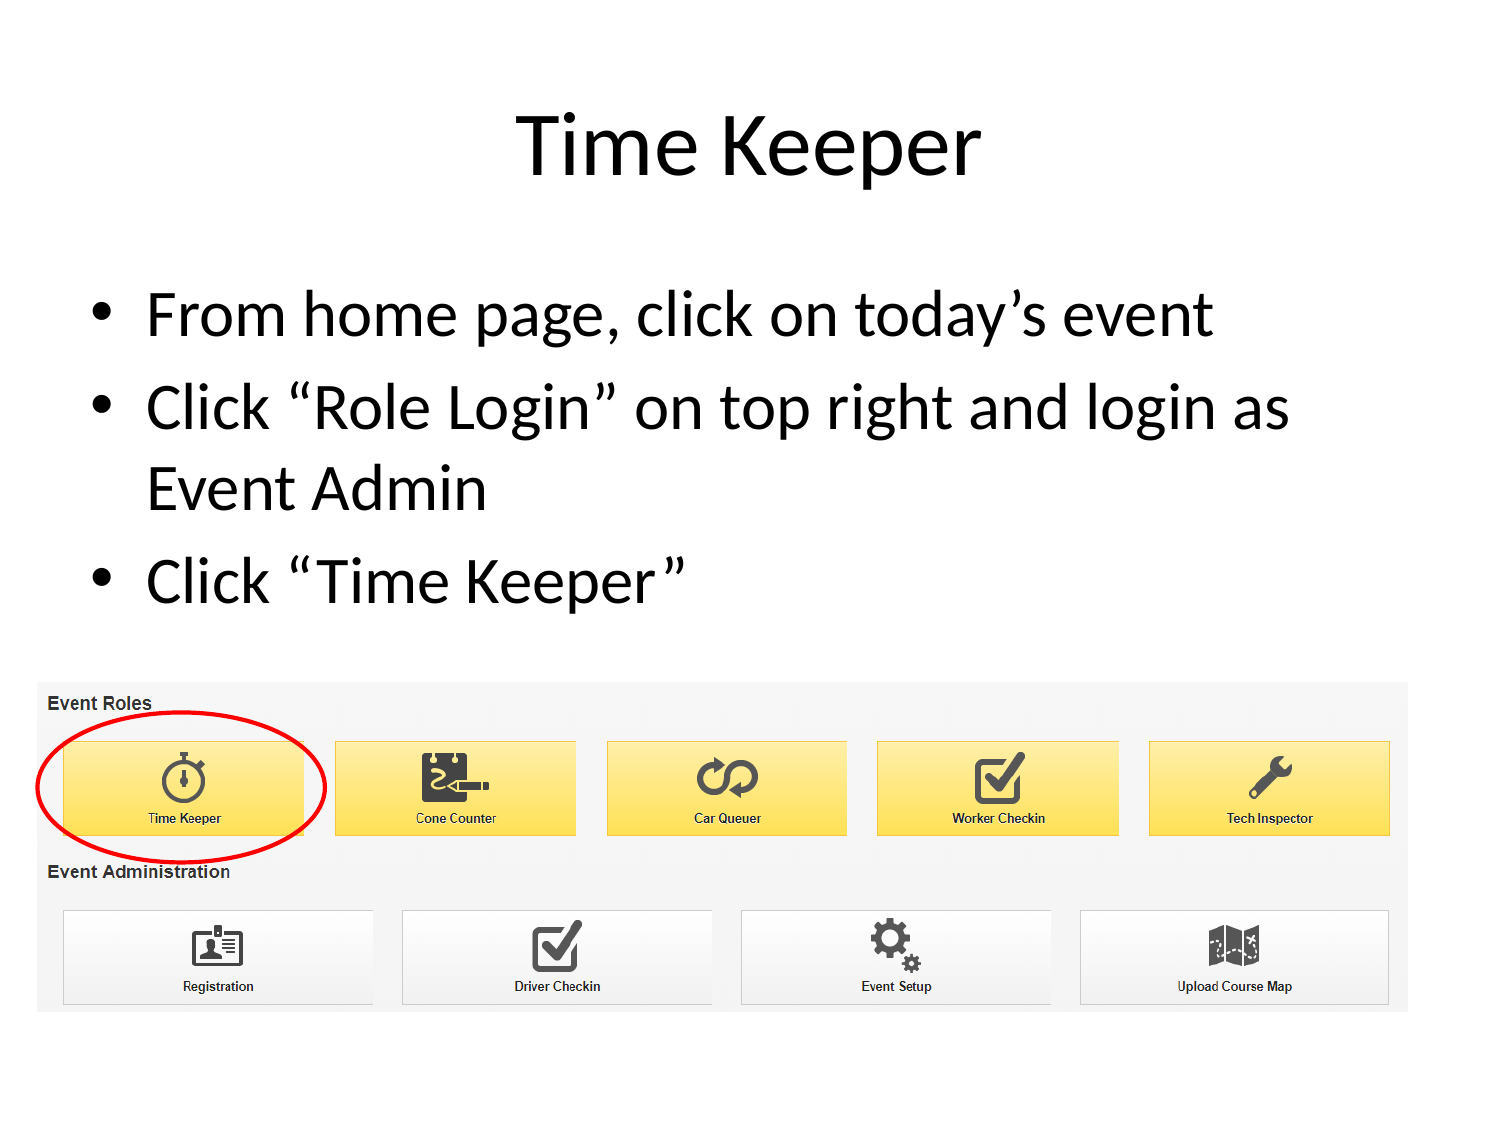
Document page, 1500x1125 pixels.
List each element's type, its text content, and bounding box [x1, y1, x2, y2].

title Time Keeper [75, 45, 1425, 233]
picture [37, 682, 1409, 1012]
list From home page, click on today’s event Click “Role Login” on top right and login as Event Admin Click “Time Keeper” [75, 262, 1425, 1005]
